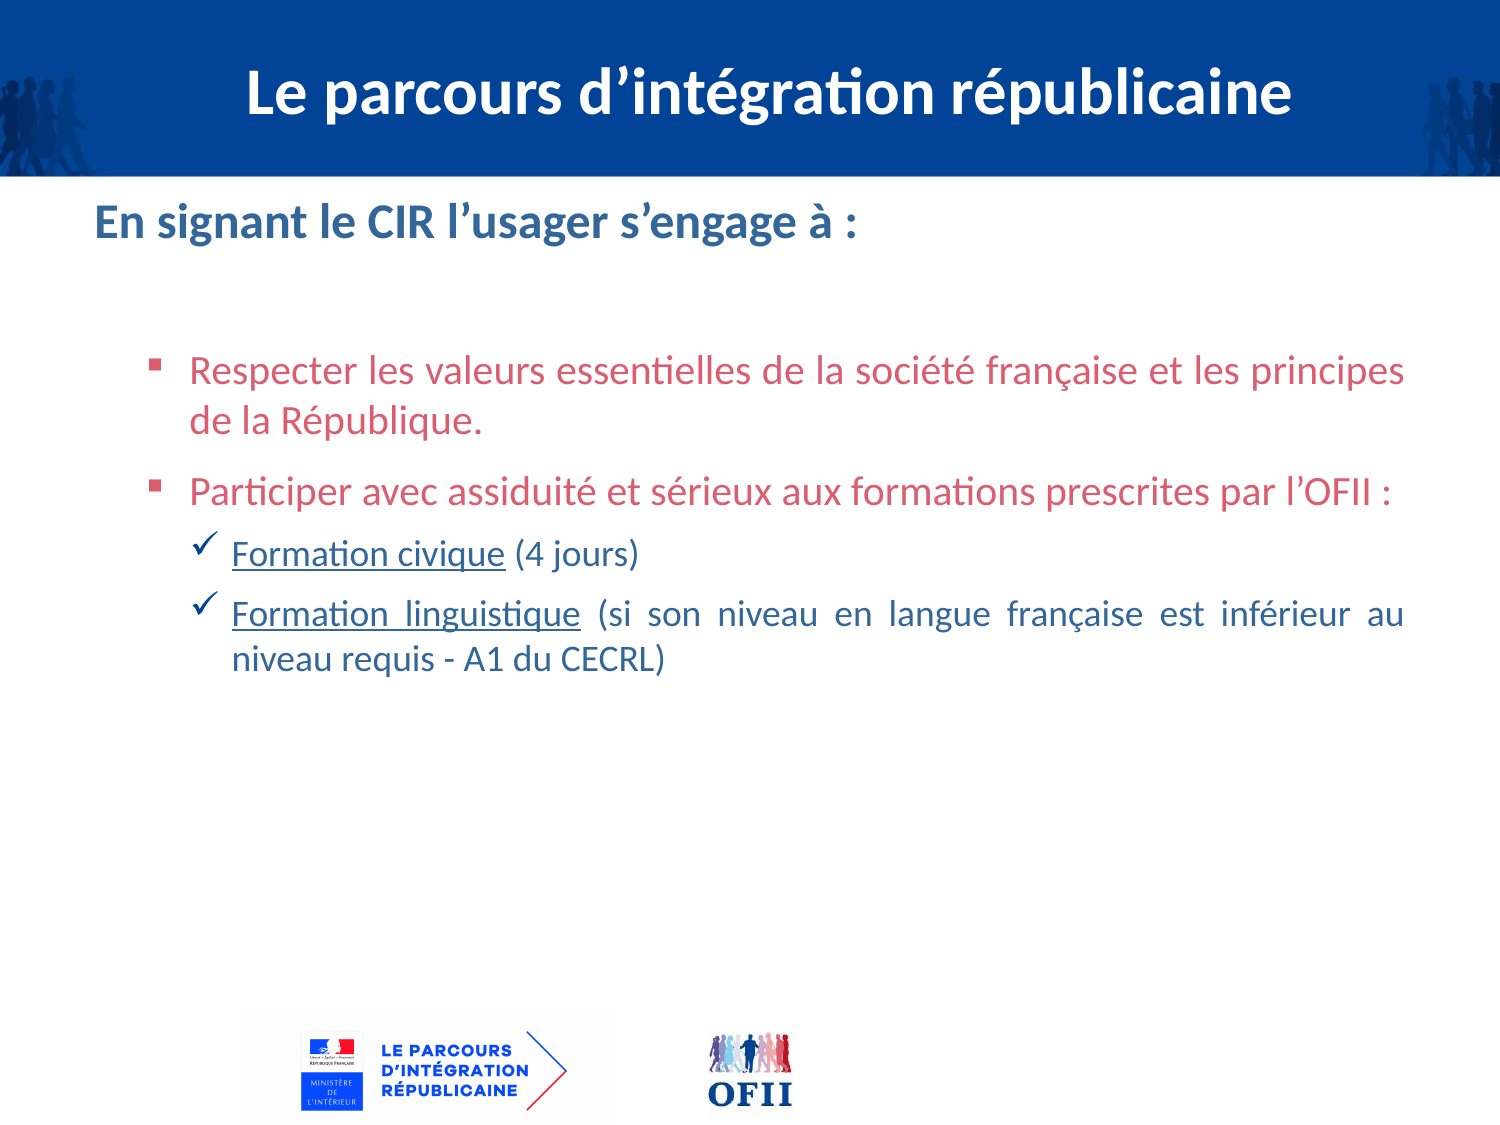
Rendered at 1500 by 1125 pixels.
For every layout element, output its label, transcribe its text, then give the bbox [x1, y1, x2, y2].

list En signant le CIR l’usager s’engage à : Respecter les valeurs essentielles de la société française et les principes de la République. Participer avec assiduité et sérieux aux formations prescrites par l’OFII : Formation civique (4 jours) Formation linguistique (si son niveau en langue française est inférieur au niveau requis - A1 du CECRL) [88, 188, 1412, 964]
picture [0, 0, 1500, 1125]
title Le parcours d’intégration républicaine [41, 0, 1500, 182]
